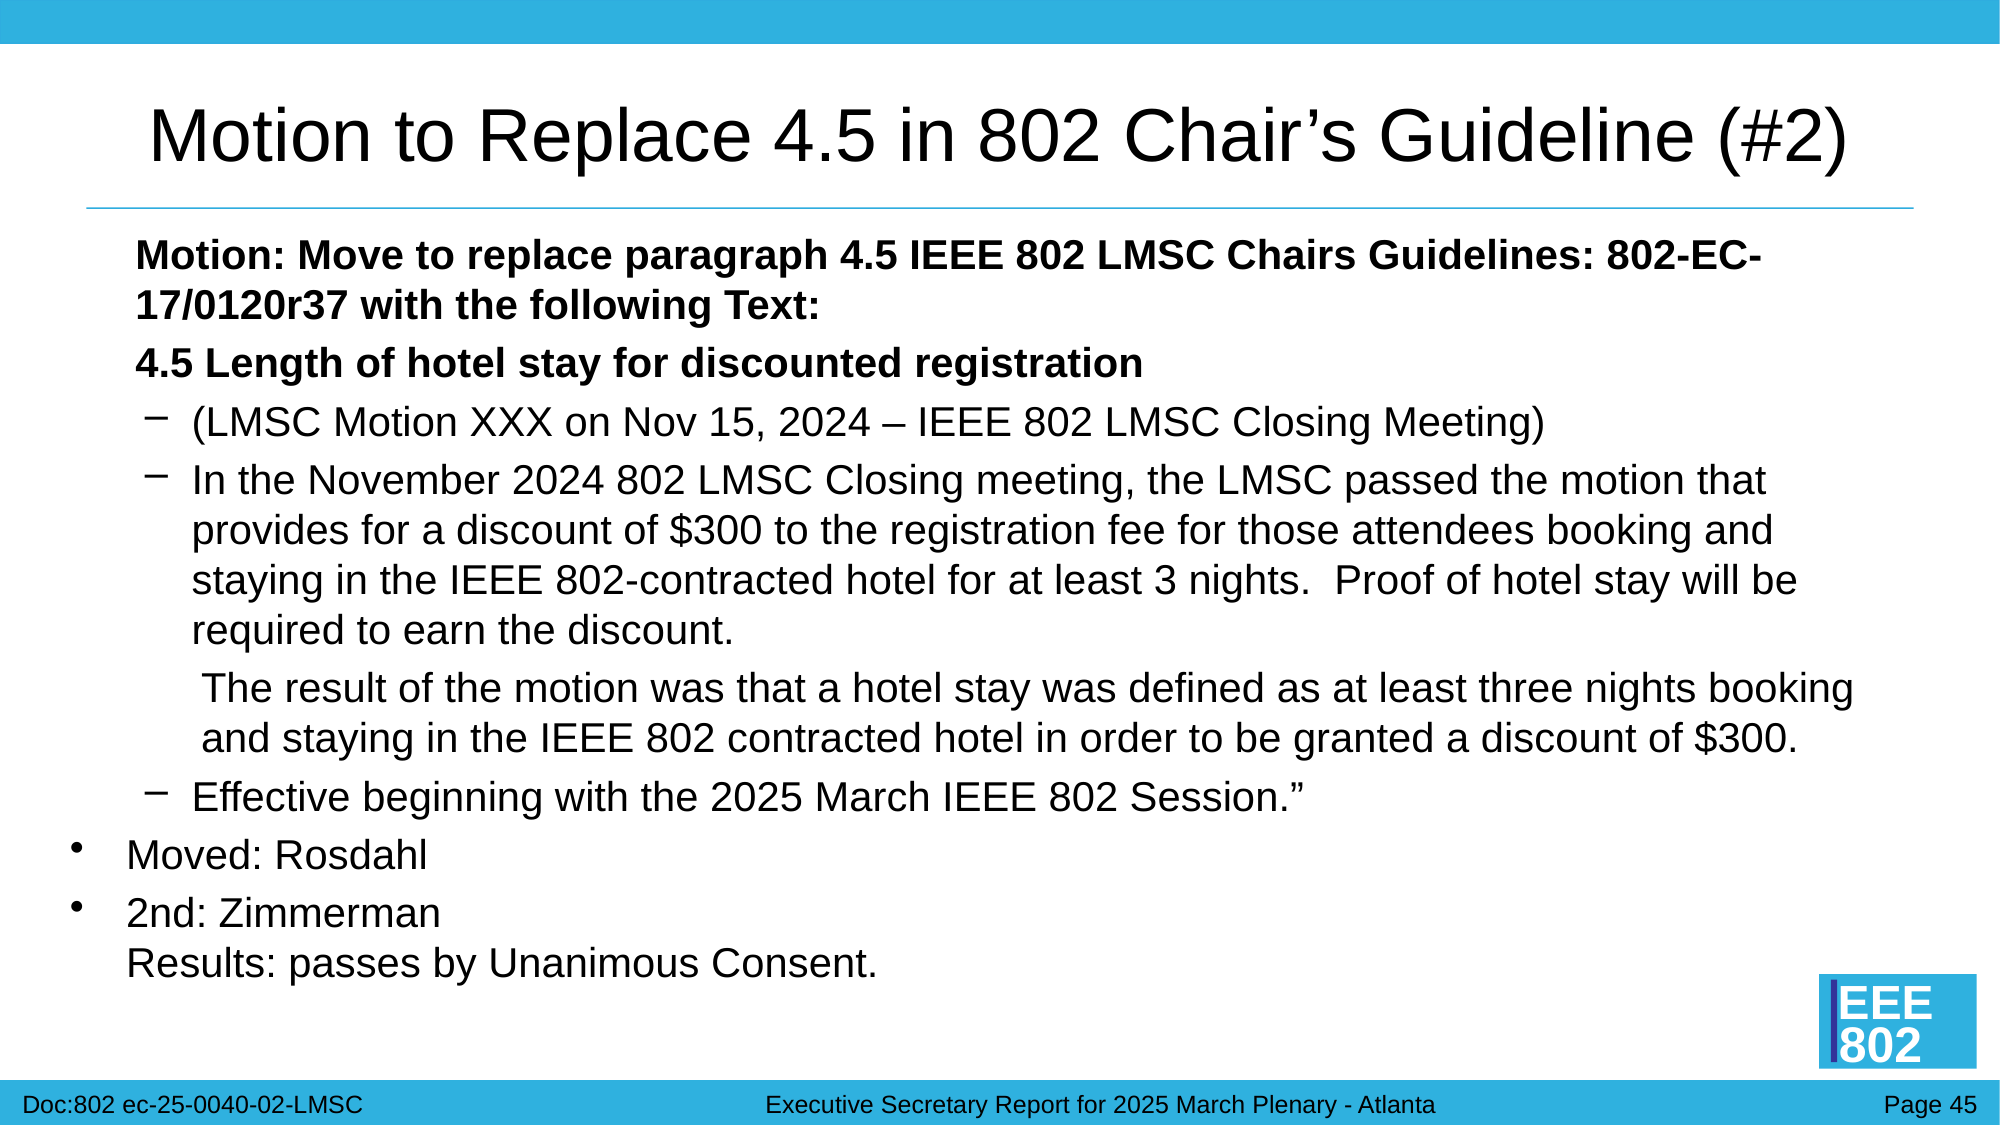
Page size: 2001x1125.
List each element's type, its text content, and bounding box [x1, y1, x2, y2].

title Motion to Replace 4.5 in 802 Chair’s Guideline (#2) [99, 66, 1900, 197]
list Motion: Move to replace paragraph 4.5 IEEE 802 LMSC Chairs Guidelines: 802-EC-17/0120r37 with the following Text: 4.5 Length of hotel stay for discounted registration (LMSC Motion XXX on Nov 15, 2024 – IEEE 802 LMSC Closing Meeting) In the November 2024 802 LMSC Closing meeting, the LMSC passed the motion that provides for a discount of $300 to the registration fee for those attendees booking and staying in the IEEE 802-contracted hotel for at least 3 nights. Proof of hotel stay will be required to earn the discount. The result of the motion was that a hotel stay was defined as at least three nights booking and staying in the IEEE 802 contracted hotel in order to be granted a discount of $300. Effective beginning with the 2025 March IEEE 802 Session.” Moved: Rosdahl 2nd: Zimmerman Results: passes by Unanimous Consent. [54, 220, 1875, 1025]
